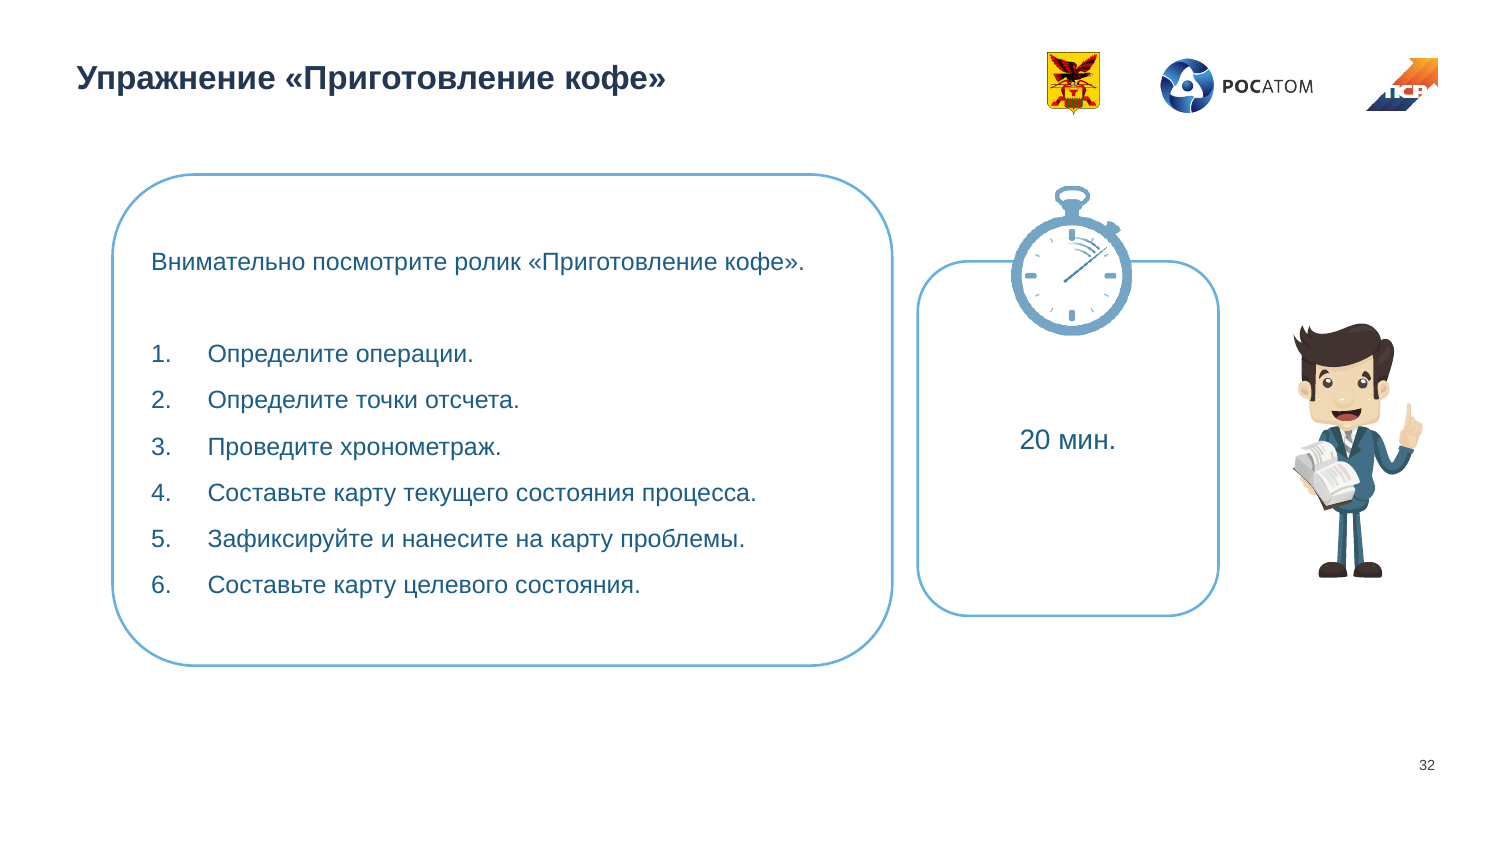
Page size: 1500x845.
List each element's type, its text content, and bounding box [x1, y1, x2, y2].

picture [1011, 185, 1133, 336]
title Упражнение «Приготовление кофе» [76, 60, 1329, 179]
text_box 20 мин. [916, 260, 1220, 617]
picture [1292, 323, 1423, 578]
text_box Внимательно посмотрите ролик «Приготовление кофе». Определите операции. Определите точки отсчета. Проведите хронометраж. Составьте карту текущего состояния процесса. Зафиксируйте и нанесите на карту проблемы. Составьте карту целевого состояния. [111, 179, 894, 667]
picture [1047, 52, 1100, 115]
picture [1365, 58, 1438, 113]
